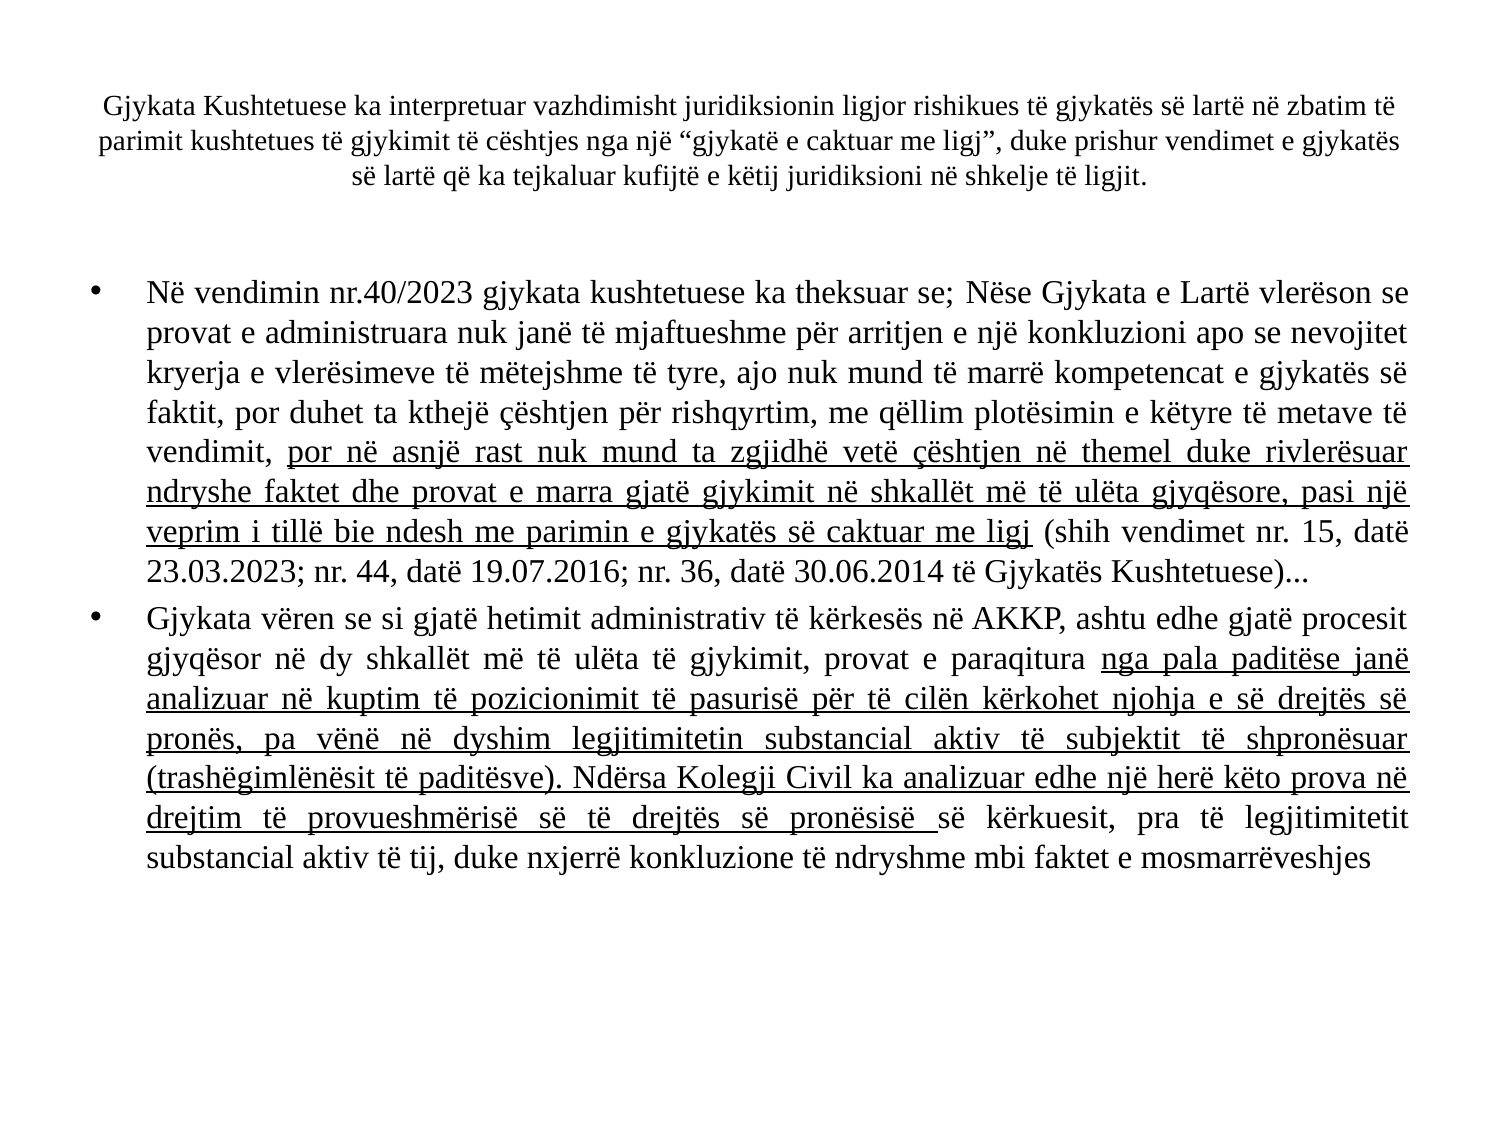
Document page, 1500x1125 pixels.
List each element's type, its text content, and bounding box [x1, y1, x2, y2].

title Gjykata Kushtetuese ka interpretuar vazhdimisht juridiksionin ligjor rishikues të gjykatës së lartë në zbatim të parimit kushtetues të gjykimit të cështjes nga një “gjykatë e caktuar me ligj”, duke prishur vendimet e gjykatës së lartë që ka tejkaluar kufijtë e këtij juridiksioni në shkelje të ligjit. [75, 45, 1425, 233]
list Në vendimin nr.40/2023 gjykata kushtetuese ka theksuar se; Nëse Gjykata e Lartë vlerëson se provat e administruara nuk janë të mjaftueshme për arritjen e një konkluzioni apo se nevojitet kryerja e vlerësimeve të mëtejshme të tyre, ajo nuk mund të marrë kompetencat e gjykatës së faktit, por duhet ta kthejë çështjen për rishqyrtim, me qëllim plotësimin e këtyre të metave të vendimit, por në asnjë rast nuk mund ta zgjidhë vetë çështjen në themel duke rivlerësuar ndryshe faktet dhe provat e marra gjatë gjykimit në shkallët më të ulëta gjyqësore, pasi një veprim i tillë bie ndesh me parimin e gjykatës së caktuar me ligj (shih vendimet nr. 15, datë 23.03.2023; nr. 44, datë 19.07.2016; nr. 36, datë 30.06.2014 të Gjykatës Kushtetuese)... Gjykata vëren se si gjatë hetimit administrativ të kërkesës në AKKP, ashtu edhe gjatë procesit gjyqësor në dy shkallët më të ulëta të gjykimit, provat e paraqitura nga pala paditëse janë analizuar në kuptim të pozicionimit të pasurisë për të cilën kërkohet njohja e së drejtës së pronës, pa vënë në dyshim legjitimitetin substancial aktiv të subjektit të shpronësuar (trashëgimlënësit të paditësve). Ndërsa Kolegji Civil ka analizuar edhe një herë këto prova në drejtim të provueshmërisë së të drejtës së pronësisë së kërkuesit, pra të legjitimitetit substancial aktiv të tij, duke nxjerrë konkluzione të ndryshme mbi faktet e mosmarrëveshjes [75, 262, 1425, 1005]
